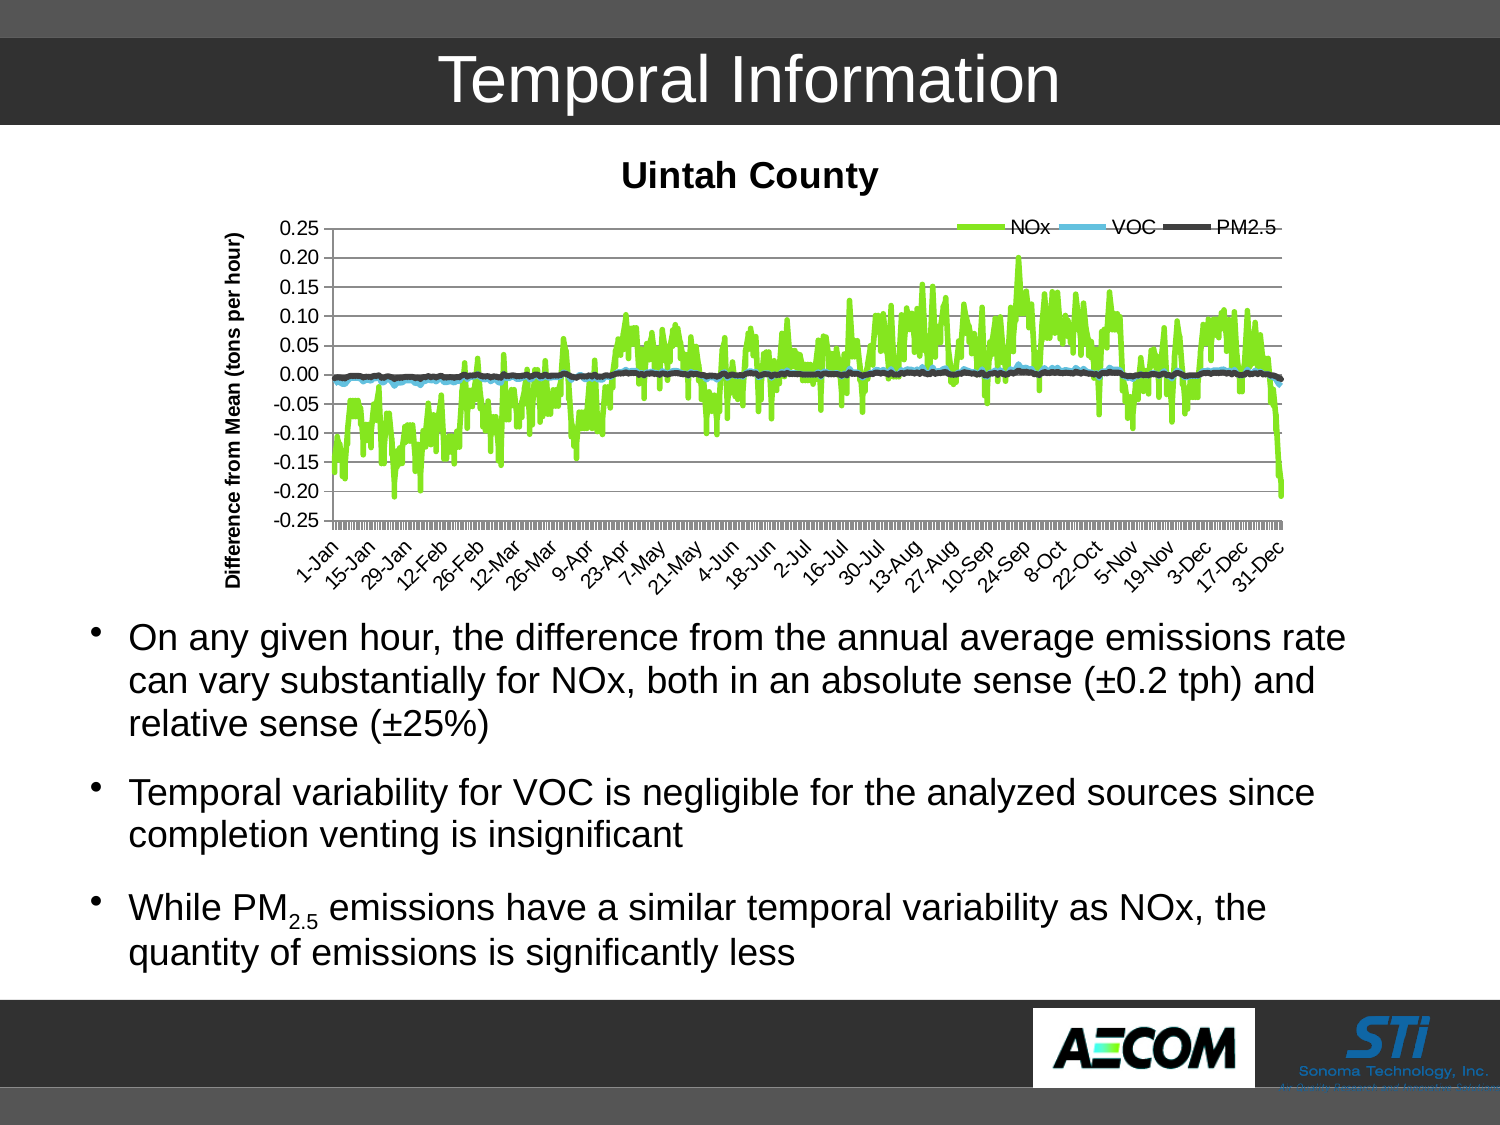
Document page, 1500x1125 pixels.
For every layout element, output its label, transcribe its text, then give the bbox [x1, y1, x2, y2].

text_box On any given hour, the difference from the annual average emissions rate can vary substantially for NOx, both in an absolute sense (±0.2 tph) and relative sense (±25%) Temporal variability for VOC is negligible for the analyzed sources since completion venting is insignificant While PM2.5 emissions have a similar temporal variability as NOx, the quantity of emissions is significantly less [75, 609, 1408, 1000]
picture [1277, 1015, 1500, 1094]
text_box Temporal Information [0, 38, 1500, 125]
text_box 13 [0, 1054, 149, 1120]
picture [1032, 1007, 1256, 1088]
chart [187, 124, 1313, 610]
text_box [0, 0, 1500, 38]
text_box [0, 999, 1500, 1087]
text_box [0, 1087, 1500, 1125]
